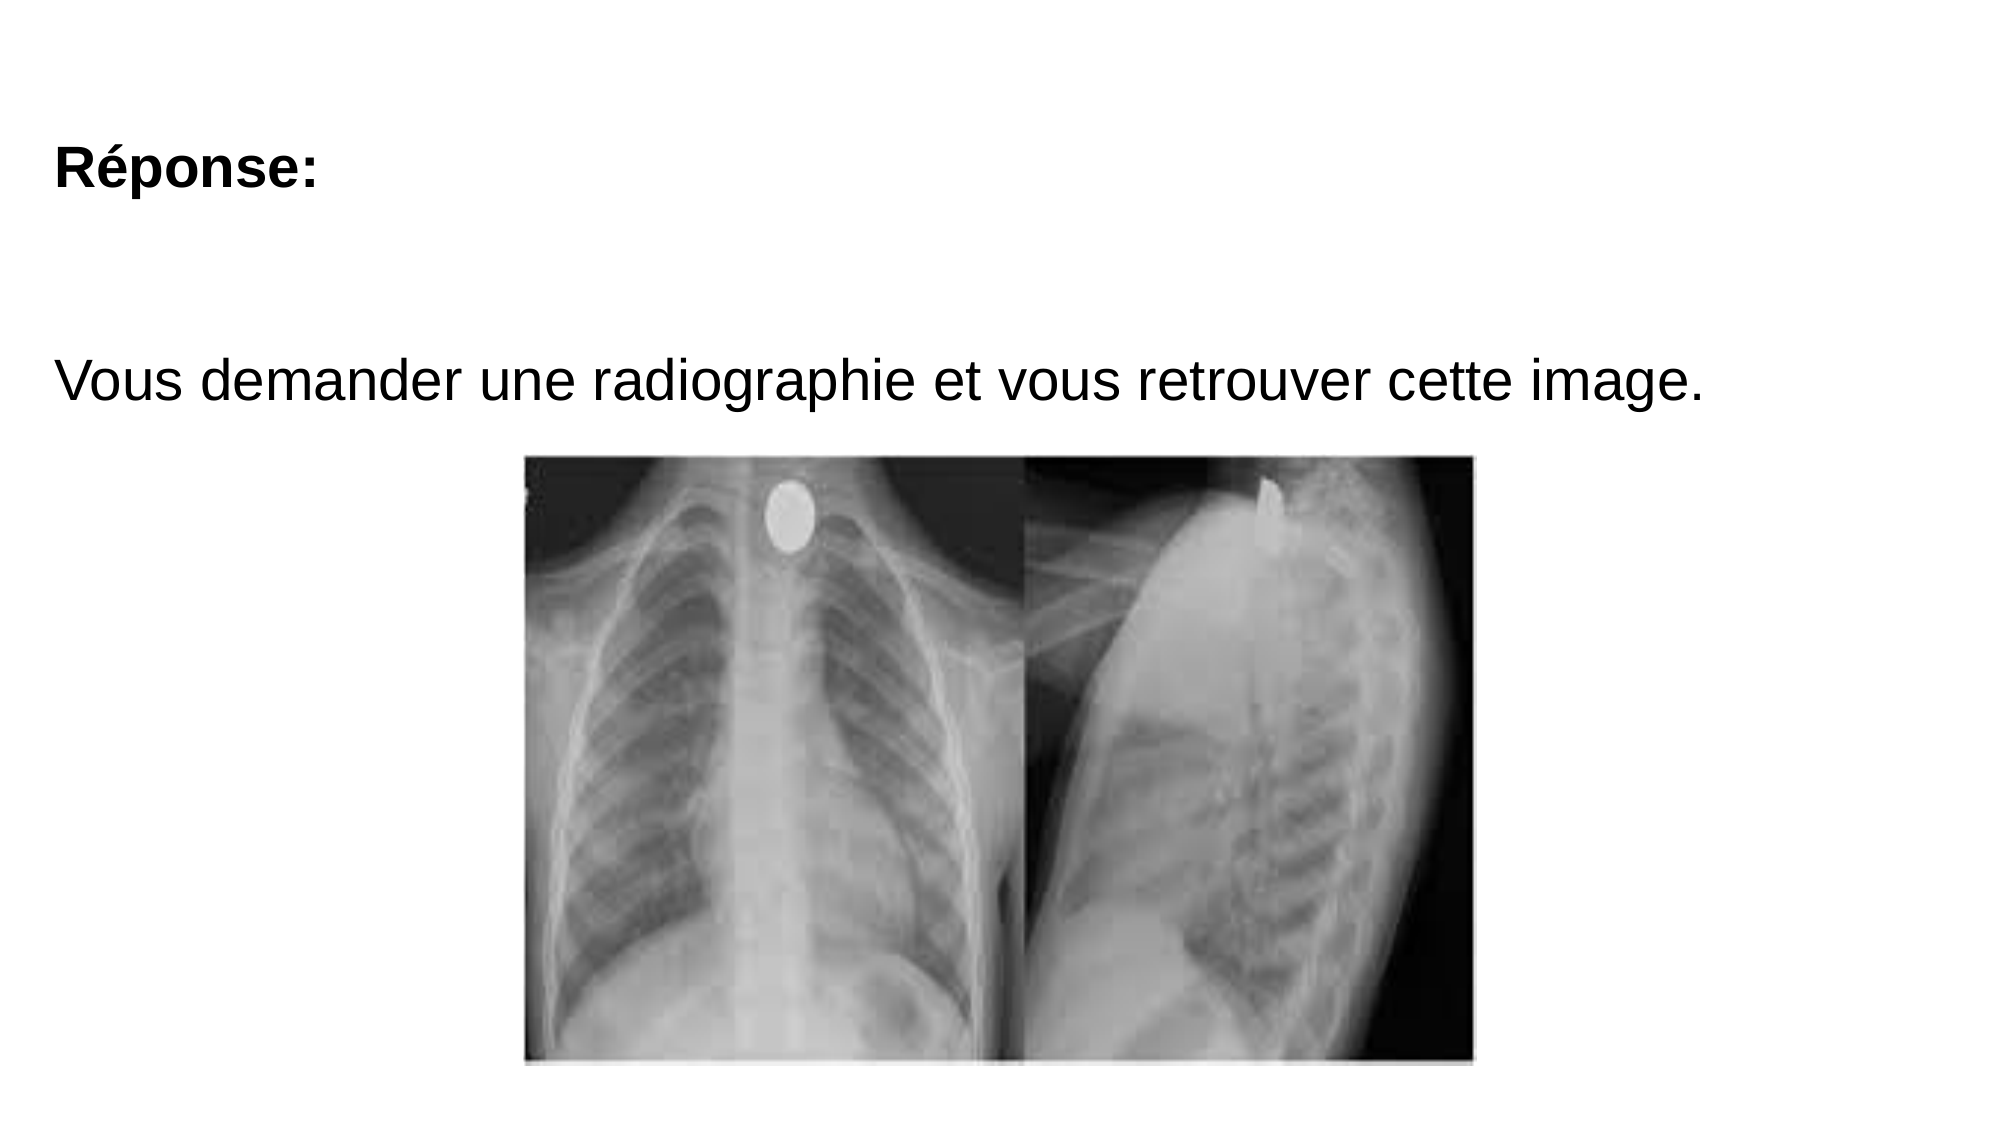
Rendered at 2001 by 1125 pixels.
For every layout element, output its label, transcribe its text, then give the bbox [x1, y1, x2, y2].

list Vous demander une radiographie et vous retrouver cette image. [39, 299, 1959, 1066]
title Réponse: [39, 59, 1959, 278]
picture [523, 454, 1477, 1066]
